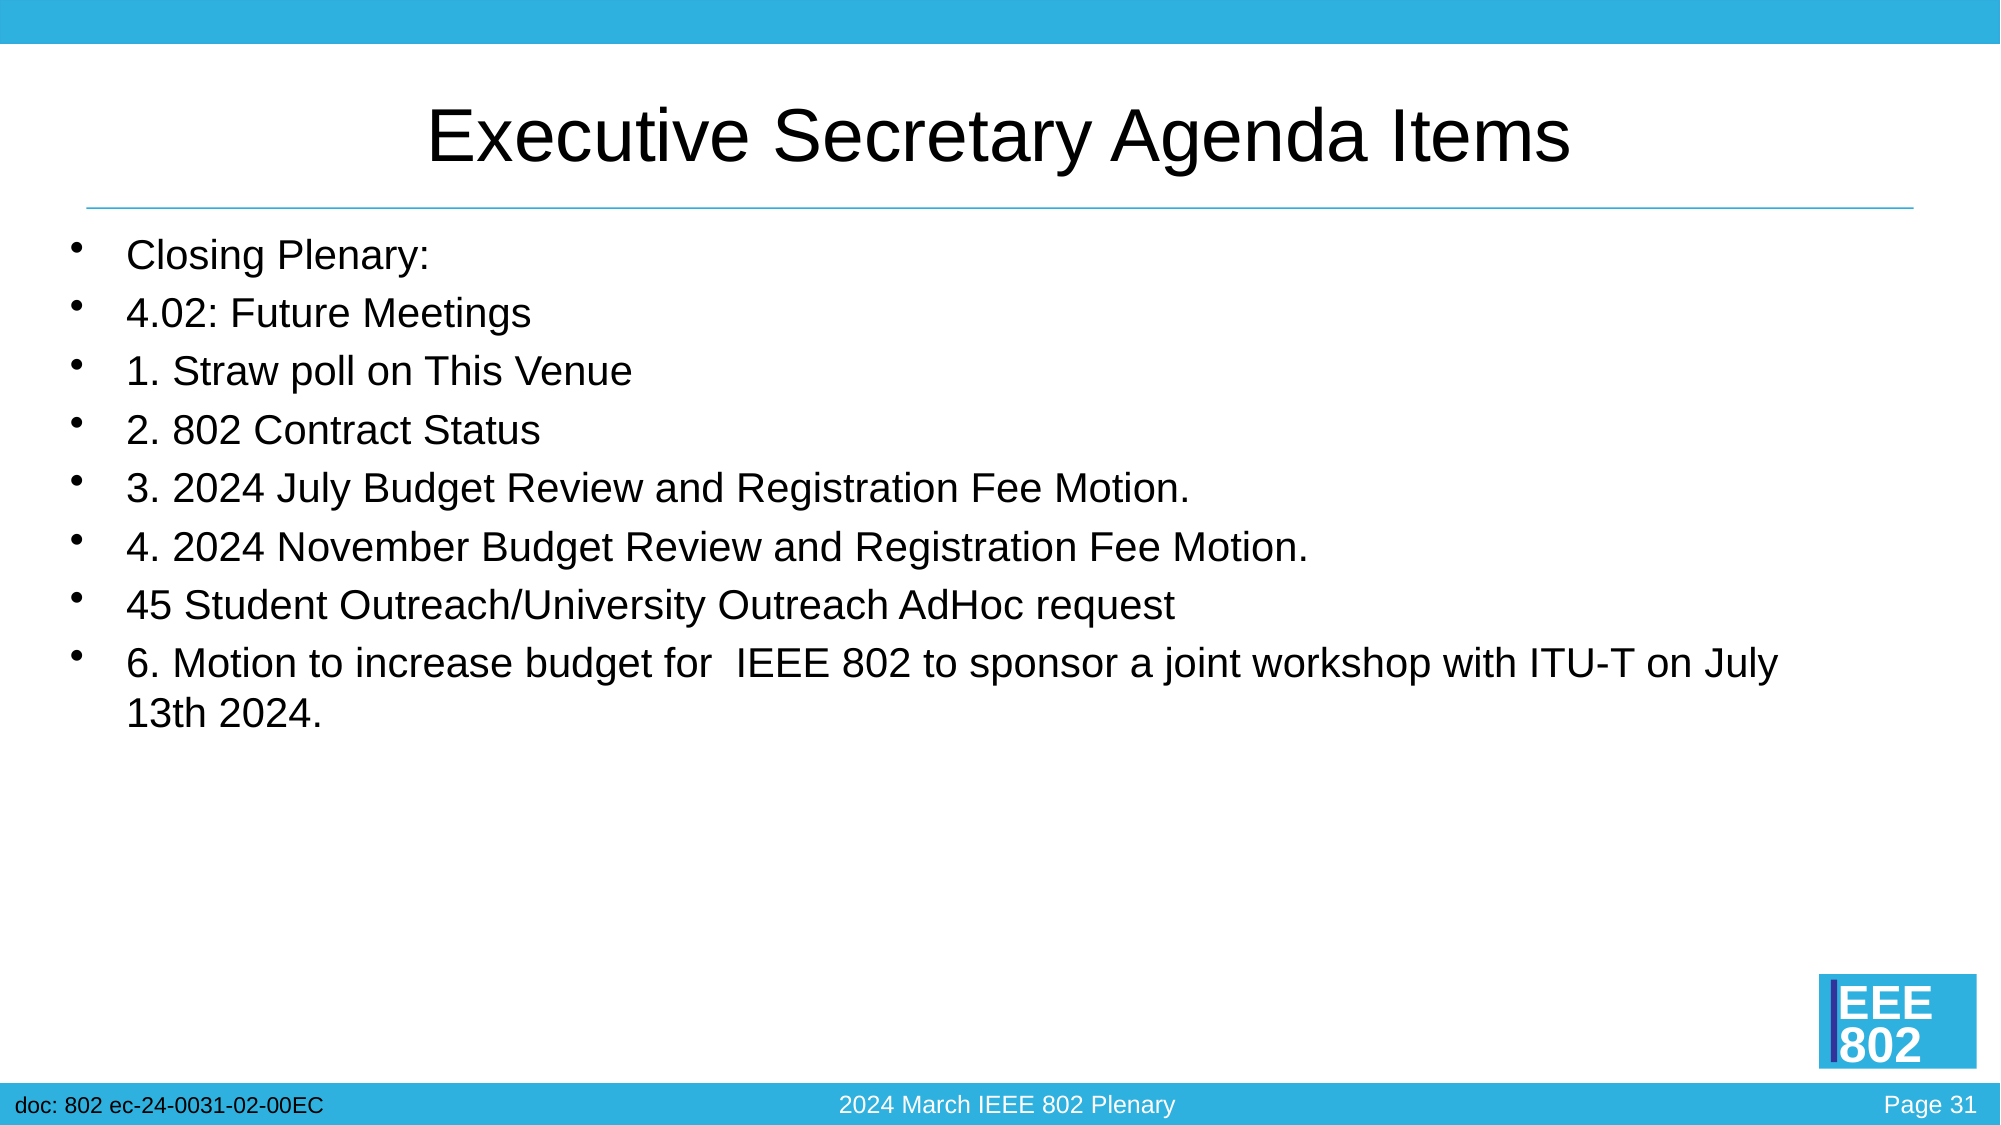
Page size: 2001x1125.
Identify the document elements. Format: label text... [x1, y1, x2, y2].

title Executive Secretary Agenda Items [99, 66, 1900, 197]
list Closing Plenary: 4.02: Future Meetings 1. Straw poll on This Venue 2. 802 Contract Status 3. 2024 July Budget Review and Registration Fee Motion. 4. 2024 November Budget Review and Registration Fee Motion. 45 Student Outreach/University Outreach AdHoc request 6. Motion to increase budget for IEEE 802 to sponsor a joint workshop with ITU-T on July 13th 2024. [54, 220, 1855, 963]
